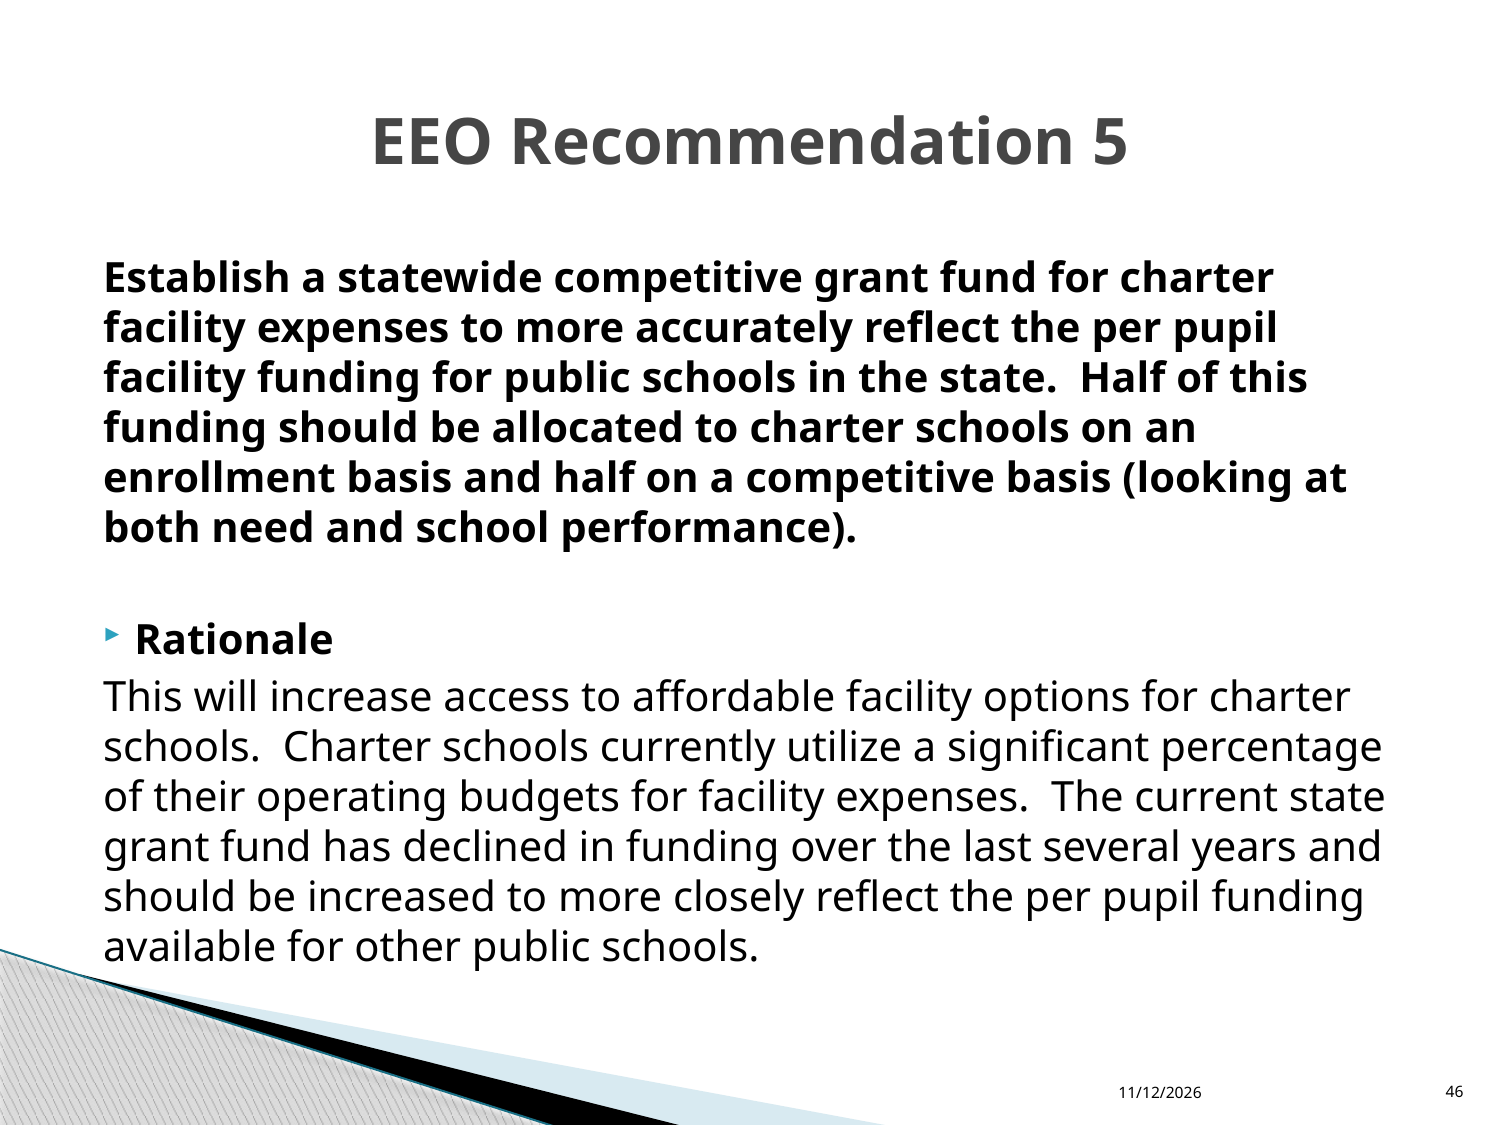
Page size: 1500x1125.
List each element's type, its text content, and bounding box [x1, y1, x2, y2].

title EEO Recommendation 5 [75, 45, 1425, 233]
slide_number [1103, 1051, 1418, 1112]
slide_number 46 [1418, 1051, 1479, 1112]
list Establish a statewide competitive grant fund for charter facility expenses to more accurately reflect the per pupil facility funding for public schools in the state. Half of this funding should be allocated to charter schools on an enrollment basis and half on a competitive basis (looking at both need and school performance). Rationale This will increase access to affordable facility options for charter schools. Charter schools currently utilize a significant percentage of their operating budgets for facility expenses. The current state grant fund has declined in funding over the last several years and should be increased to more closely reflect the per pupil funding available for other public schools. [75, 243, 1425, 986]
